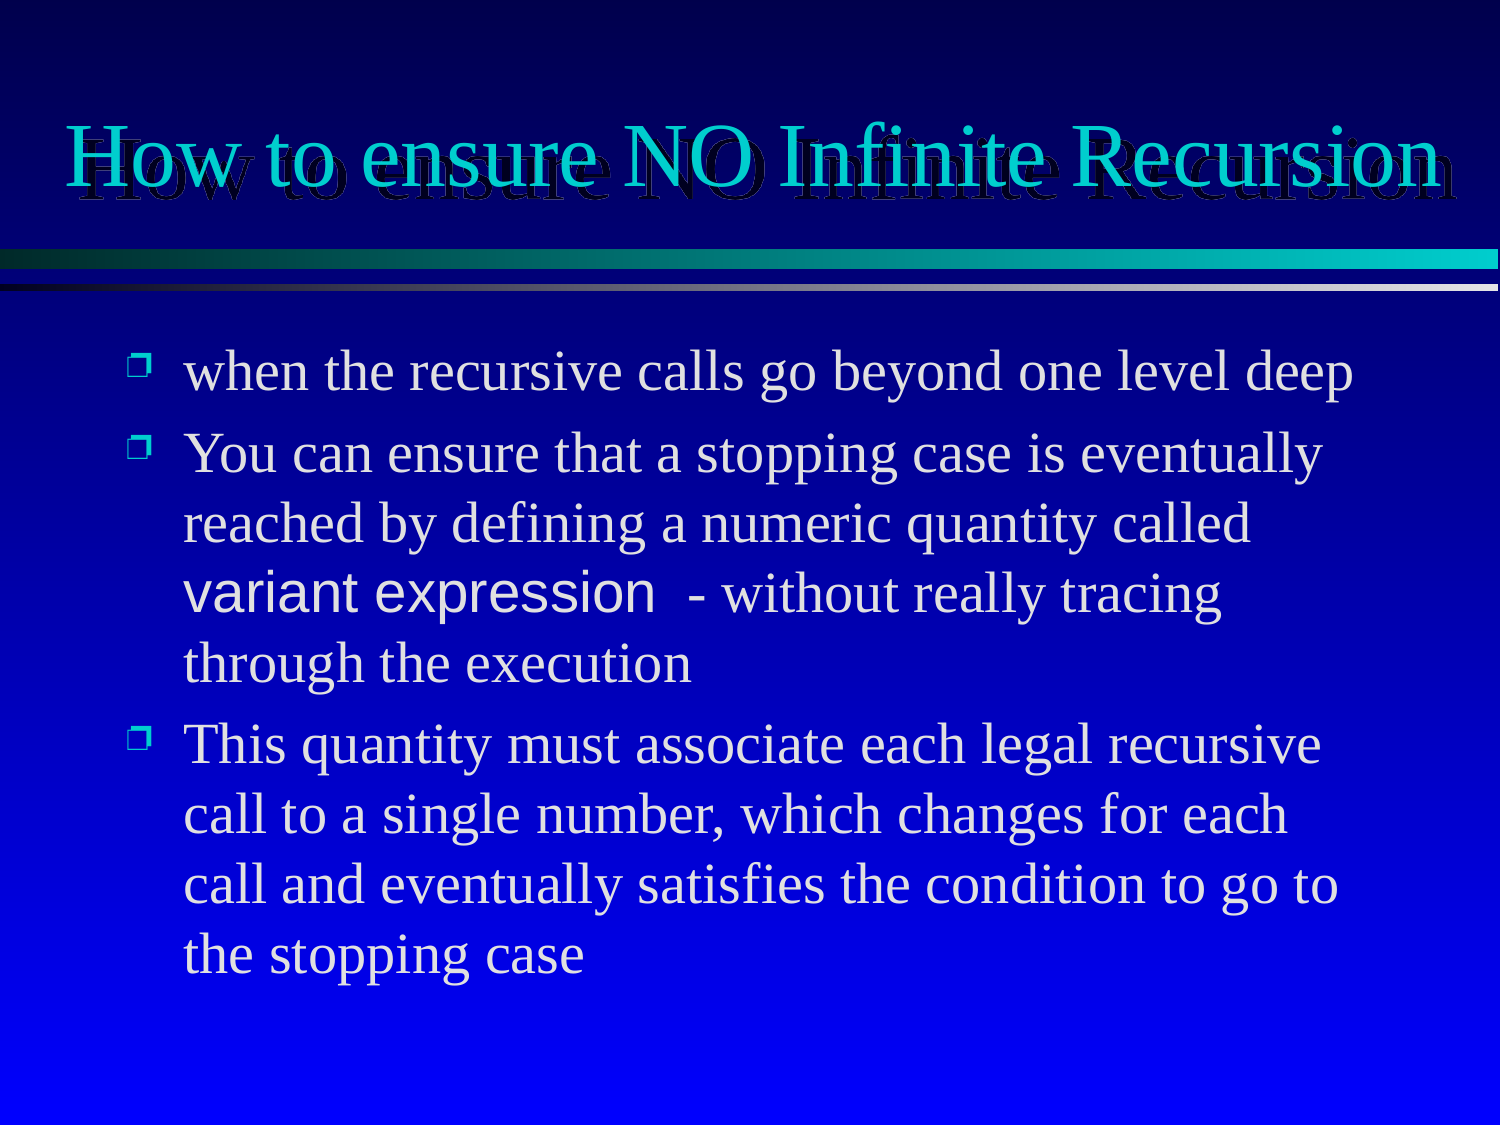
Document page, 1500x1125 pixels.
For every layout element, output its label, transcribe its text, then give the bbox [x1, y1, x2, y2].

title How to ensure NO Infinite Recursion [49, 55, 1476, 245]
list when the recursive calls go beyond one level deep You can ensure that a stopping case is eventually reached by defining a numeric quantity called variant expression - without really tracing through the execution This quantity must associate each legal recursive call to a single number, which changes for each call and eventually satisfies the condition to go to the stopping case [111, 324, 1388, 1001]
